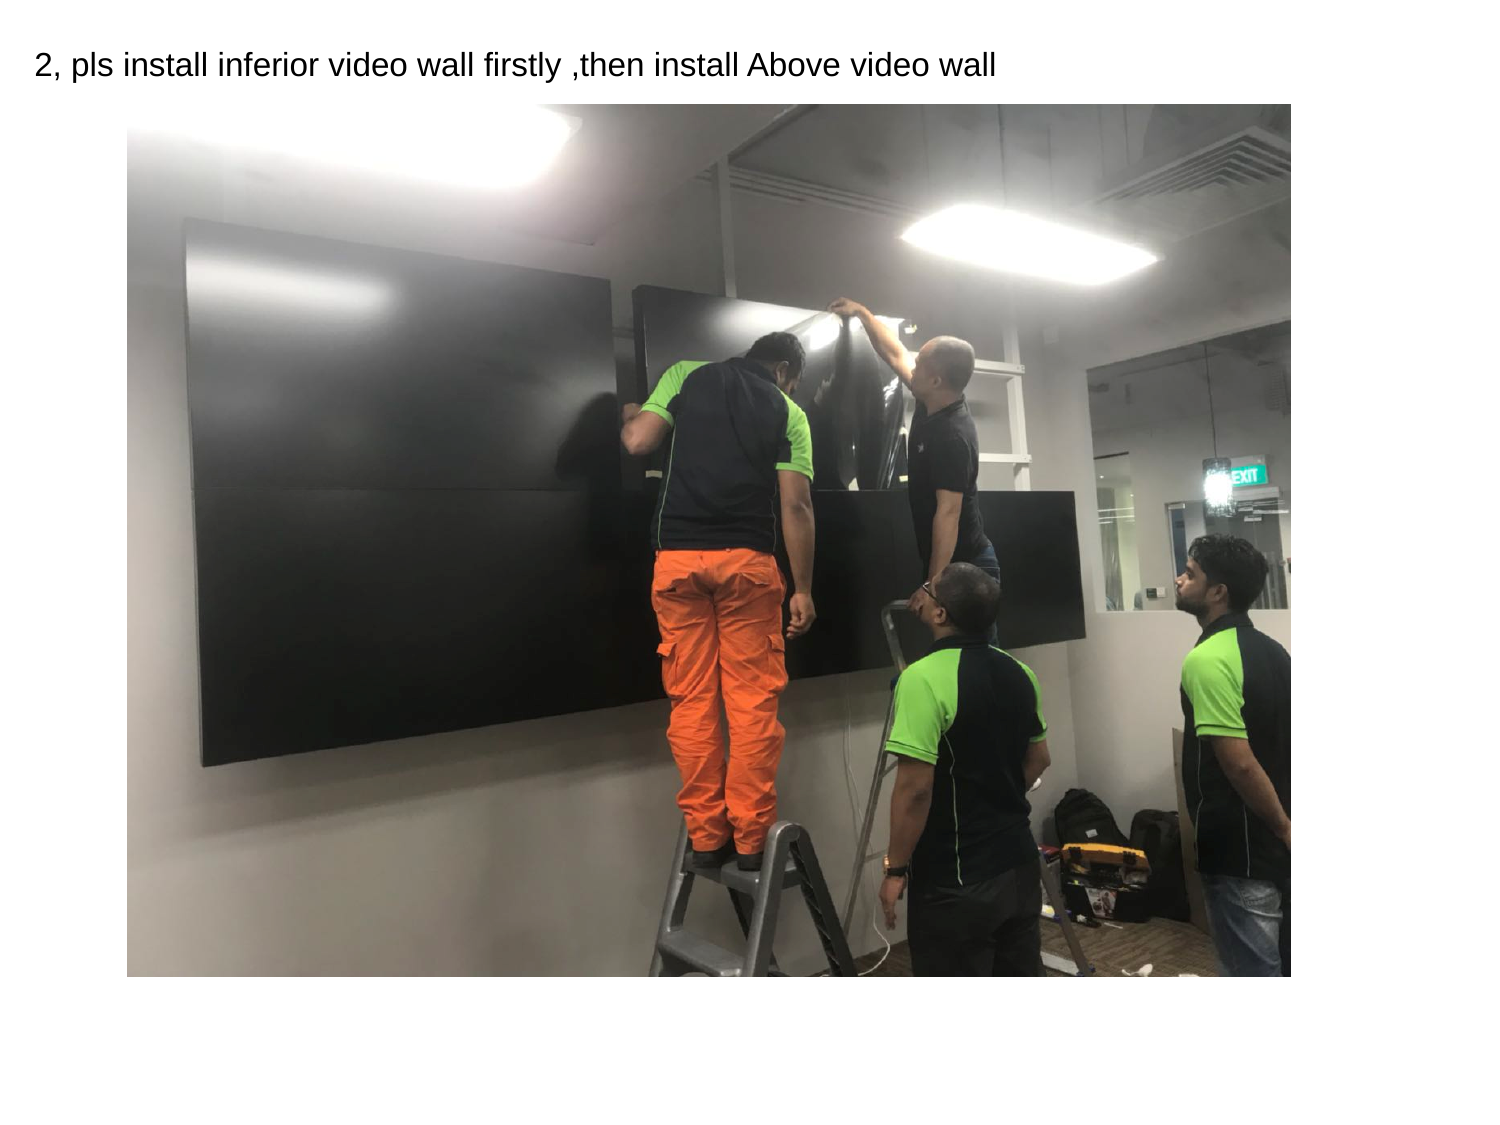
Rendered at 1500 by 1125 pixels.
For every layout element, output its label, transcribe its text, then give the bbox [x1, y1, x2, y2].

picture [127, 104, 1291, 977]
title 2, pls install inferior video wall firstly ,then install Above video wall [19, 21, 1437, 105]
